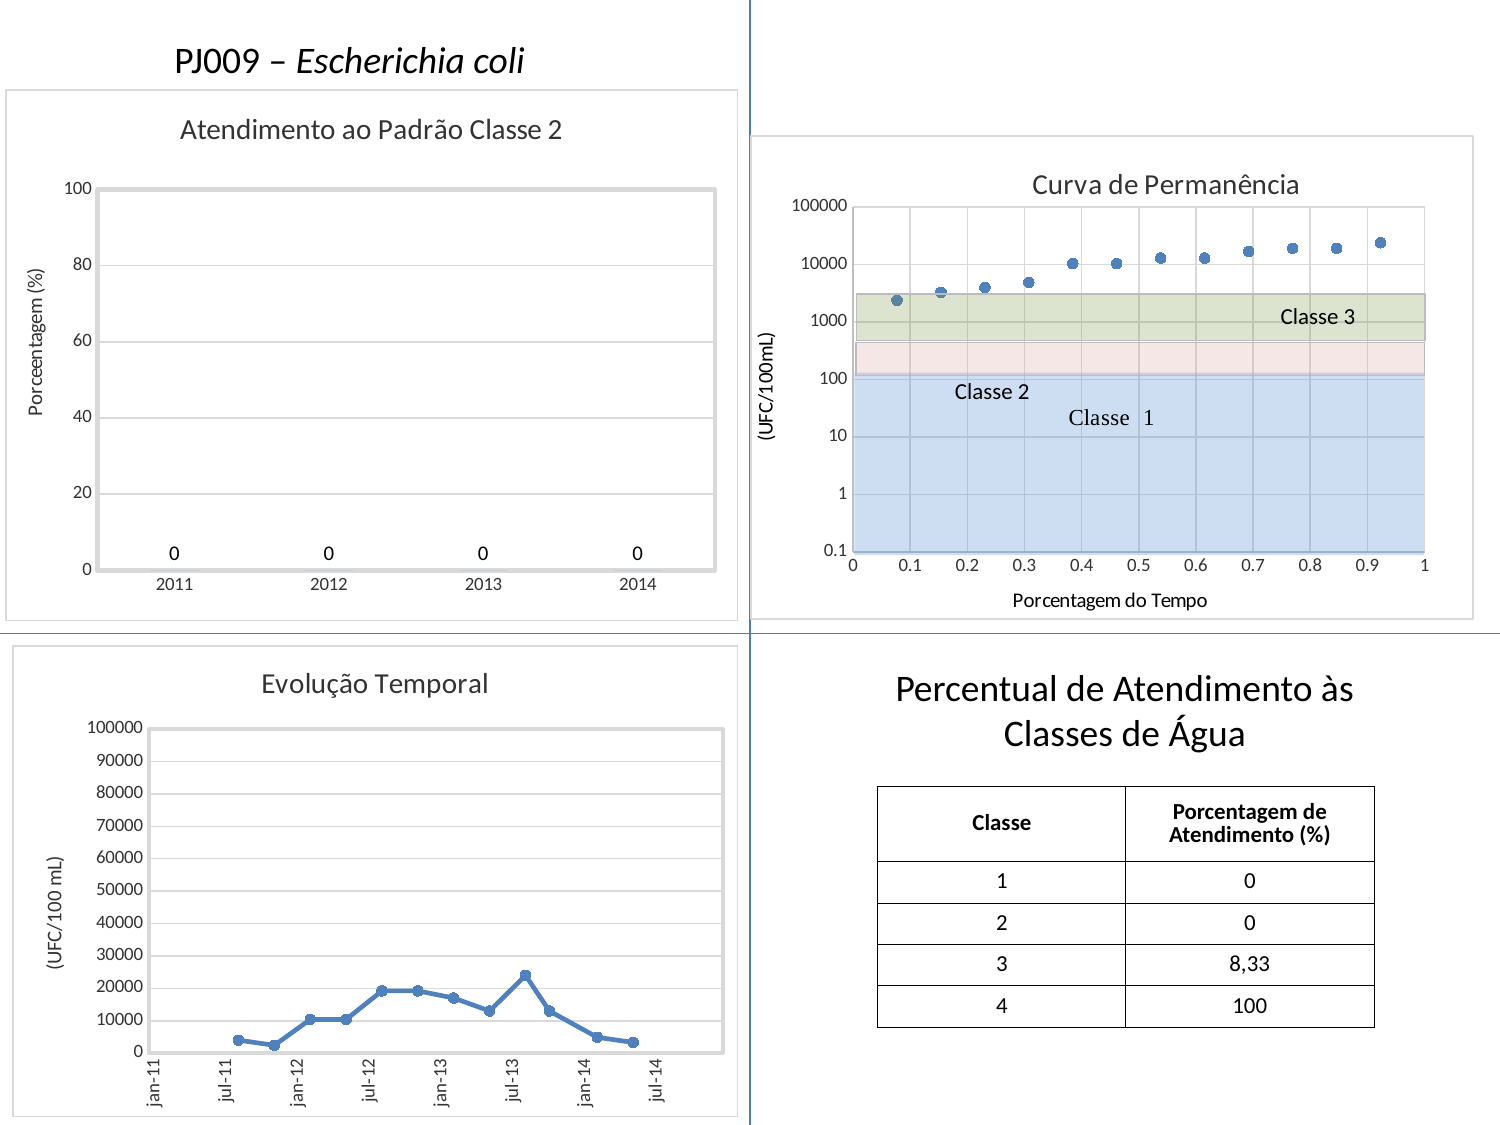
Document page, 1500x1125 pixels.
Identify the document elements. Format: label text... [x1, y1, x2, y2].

chart [5, 89, 739, 622]
table_cell 100 [1126, 986, 1374, 1027]
table_cell 4 [878, 986, 1125, 1027]
table_cell 3 [878, 945, 1125, 985]
chart [11, 644, 739, 1118]
text_box Percentual de Atendimento às Classes de Água [865, 656, 1385, 762]
chart [749, 135, 1474, 620]
table_cell 1 [878, 862, 1125, 903]
table_cell 8,33 [1126, 945, 1374, 985]
table_header Porcentagem de Atendimento (%) [1126, 787, 1374, 861]
table_cell 0 [1126, 862, 1374, 903]
table_cell 2 [878, 904, 1125, 944]
table_header Classe [878, 787, 1125, 861]
table_cell 0 [1126, 904, 1374, 944]
text_box PJ009 – Escherichia coli [159, 28, 540, 87]
